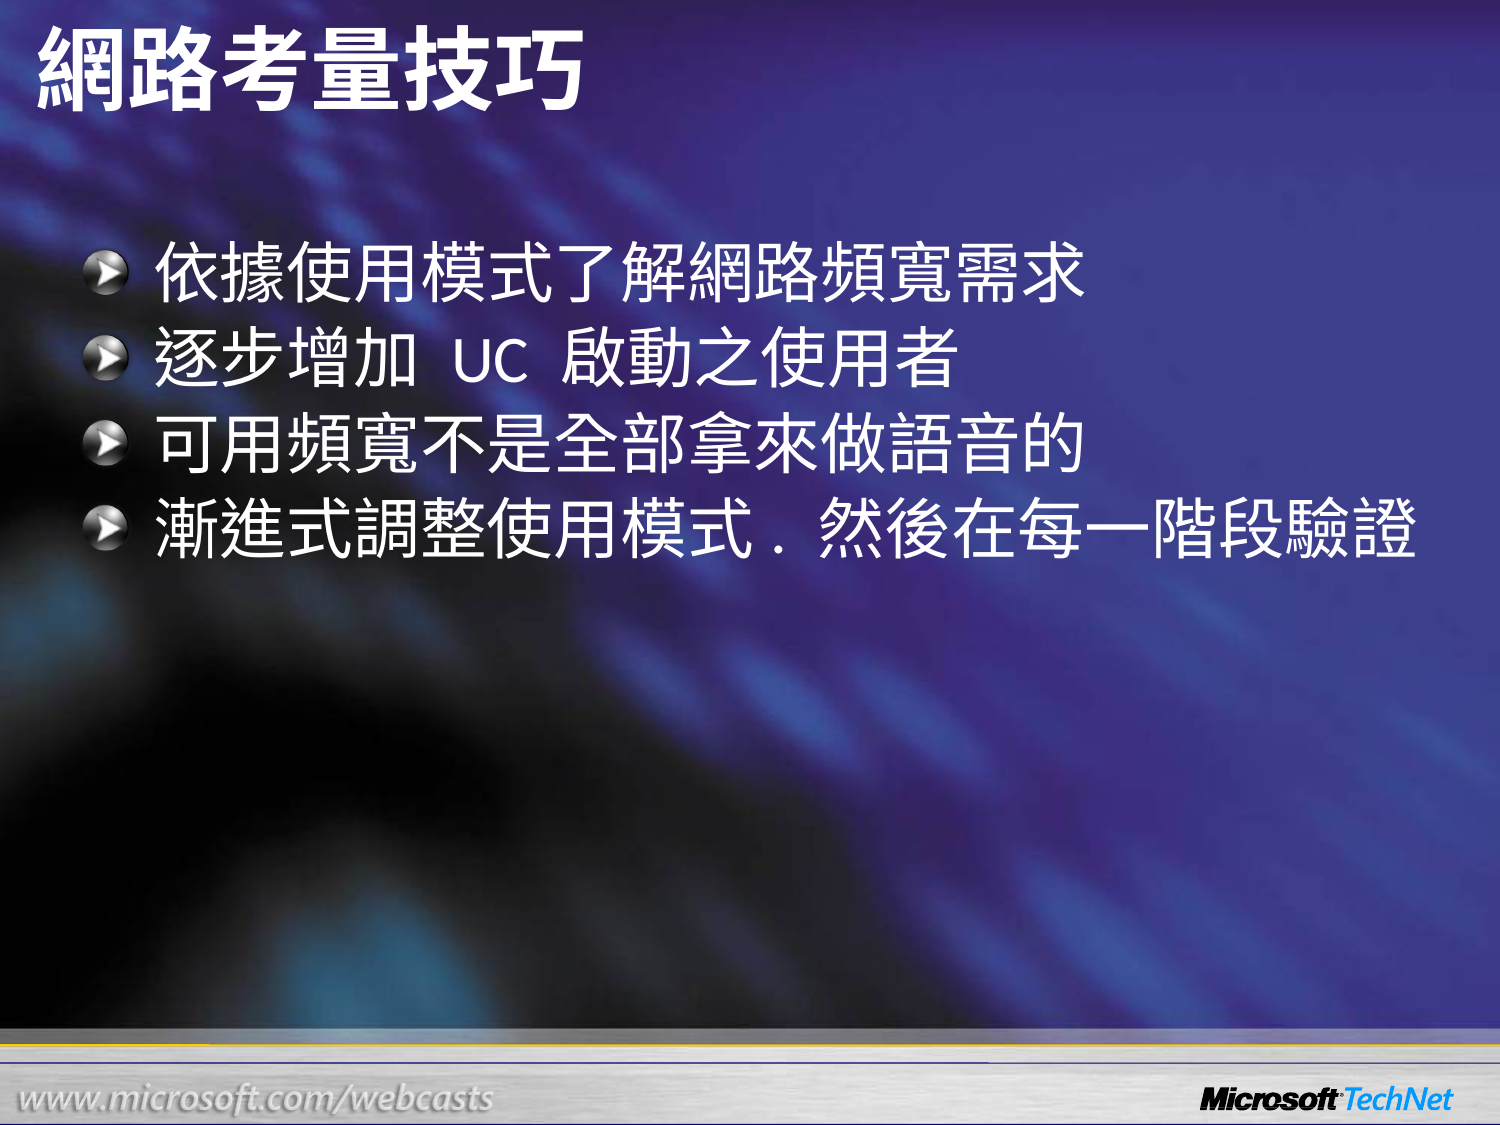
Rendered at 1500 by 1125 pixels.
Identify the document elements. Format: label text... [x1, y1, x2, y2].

title 網路考量技巧 [20, 20, 1500, 130]
picture [0, 1047, 1500, 1062]
text_box 依據使用模式了解網路頻寬需求 逐步增加 UC 啟動之使用者 可用頻寬不是全部拿來做語音的 漸進式調整使用模式. 然後在每一階段驗證 [62, 232, 1438, 791]
picture [0, 0, 1500, 1044]
picture [0, 1064, 1500, 1123]
